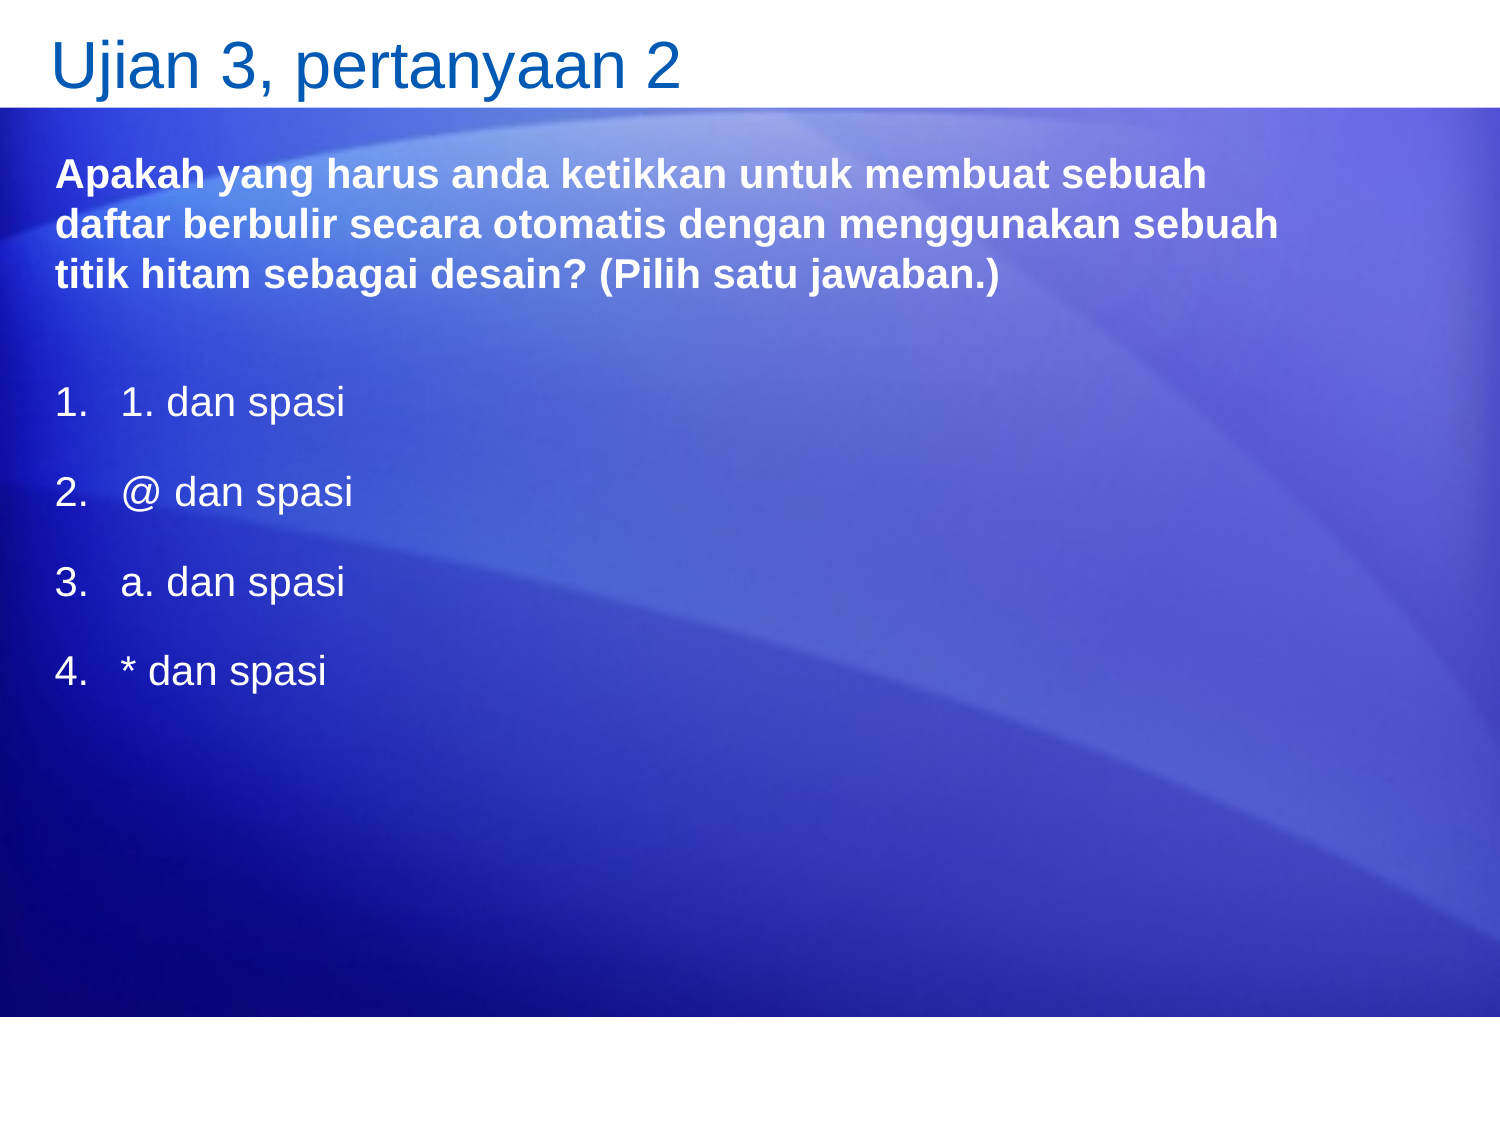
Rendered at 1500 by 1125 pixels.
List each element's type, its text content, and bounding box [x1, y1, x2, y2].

list Apakah yang harus anda ketikkan untuk membuat sebuah daftar berbulir secara otomatis dengan menggunakan sebuah titik hitam sebagai desain? (Pilih satu jawaban.) [39, 139, 1301, 335]
picture [0, 108, 1500, 1017]
text_box 1. dan spasi @ dan spasi a. dan spasi * dan spasi [39, 367, 1291, 878]
title Ujian 3, pertanyaan 2 [34, 11, 1386, 113]
